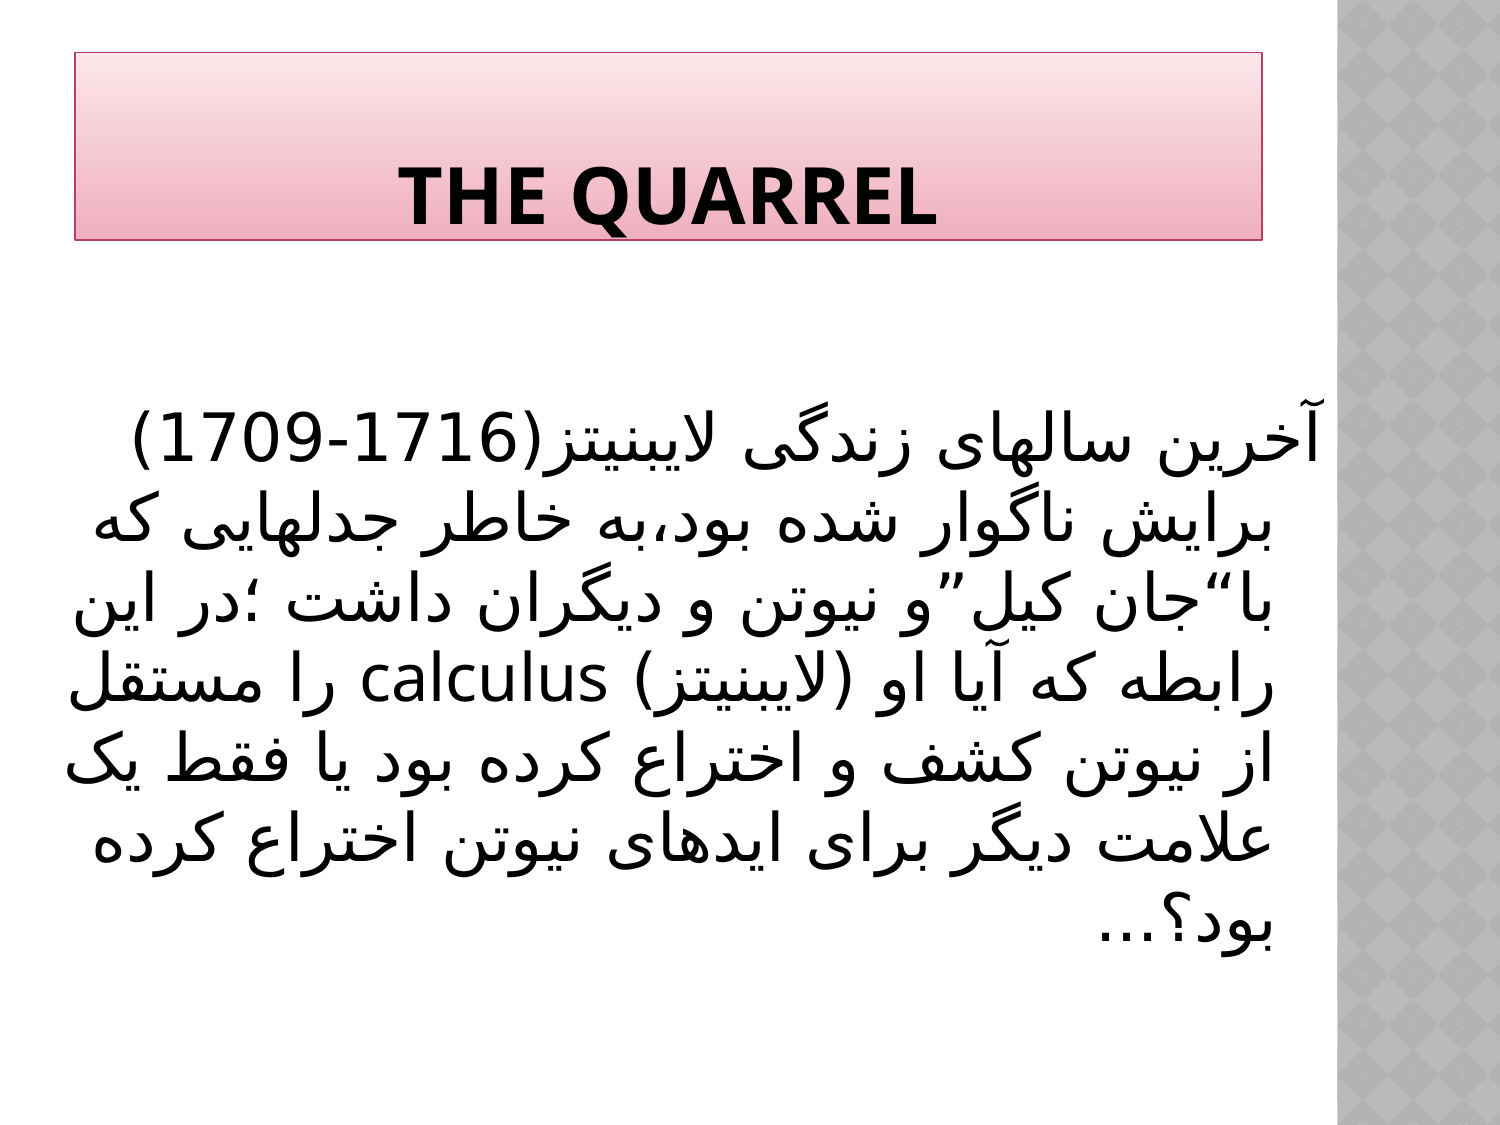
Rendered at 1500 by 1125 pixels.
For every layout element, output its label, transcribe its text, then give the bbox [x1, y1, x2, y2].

list آخرین سالهای زندگی لایبنیتز(1716-1709) برایش ناگوار شده بود،به خاطر جدلهایی که با“جان کیل”و نیوتن و دیگران داشت ؛در این رابطه که آیا او (لایبنیتز) calculus را مستقل از نیوتن کشف و اختراع کرده بود یا فقط یک علامت دیگر برای ایدهای نیوتن اختراع کرده بود؟... [0, 0, 1338, 1125]
